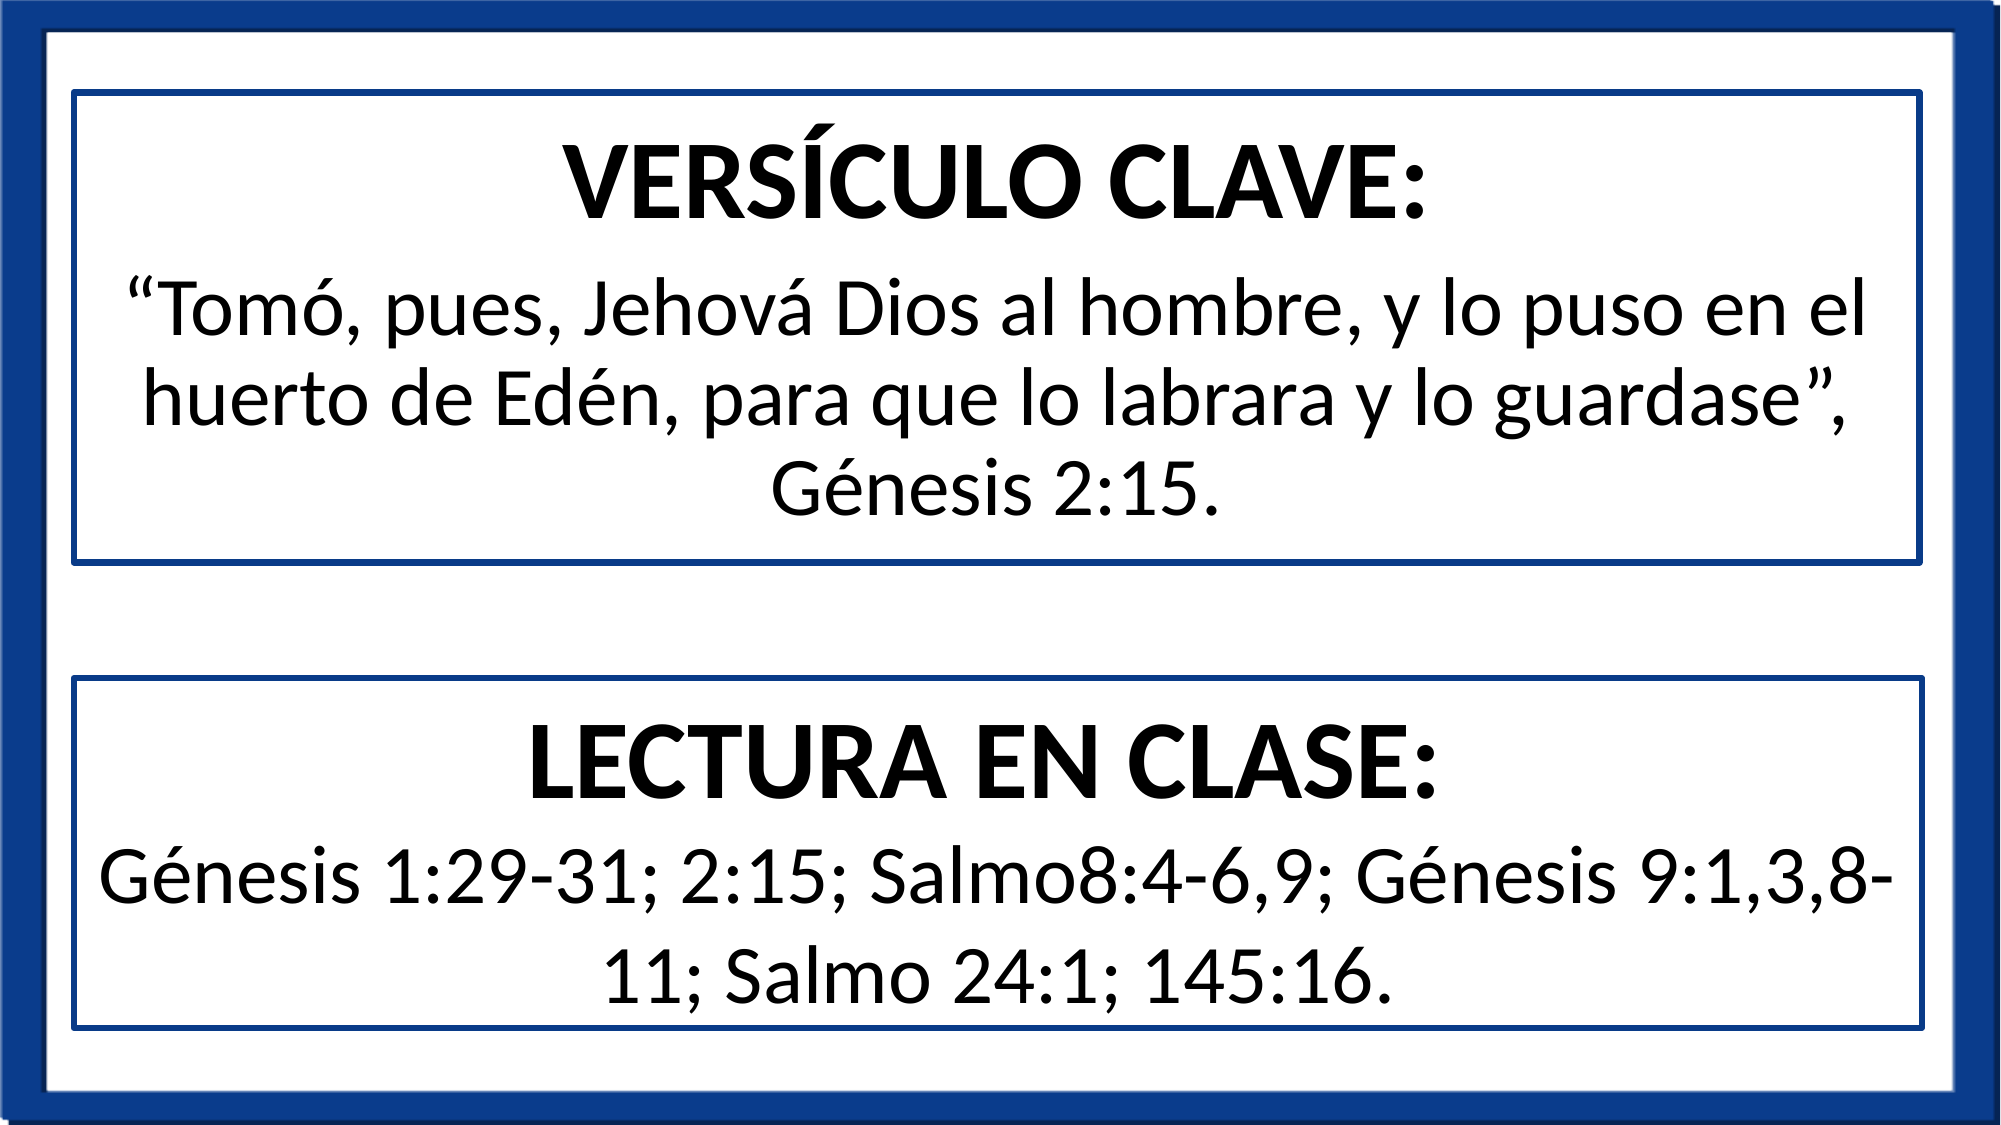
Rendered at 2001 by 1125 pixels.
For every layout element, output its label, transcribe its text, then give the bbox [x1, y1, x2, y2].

text_box LECTURA EN CLASE: Génesis 1:29-31; 2:15; Salmo8:4-6,9; Génesis 9:1,3,8-11; Salmo 24:1; 145:16. [73, 678, 1922, 1028]
list VERSÍCULO CLAVE: “Tomó, pues, Jehová Dios al hombre, y lo puso en el huerto de Edén, para que lo labrara y lo guardase”, Génesis 2:15. [73, 92, 1920, 563]
picture [0, 0, 2001, 1125]
